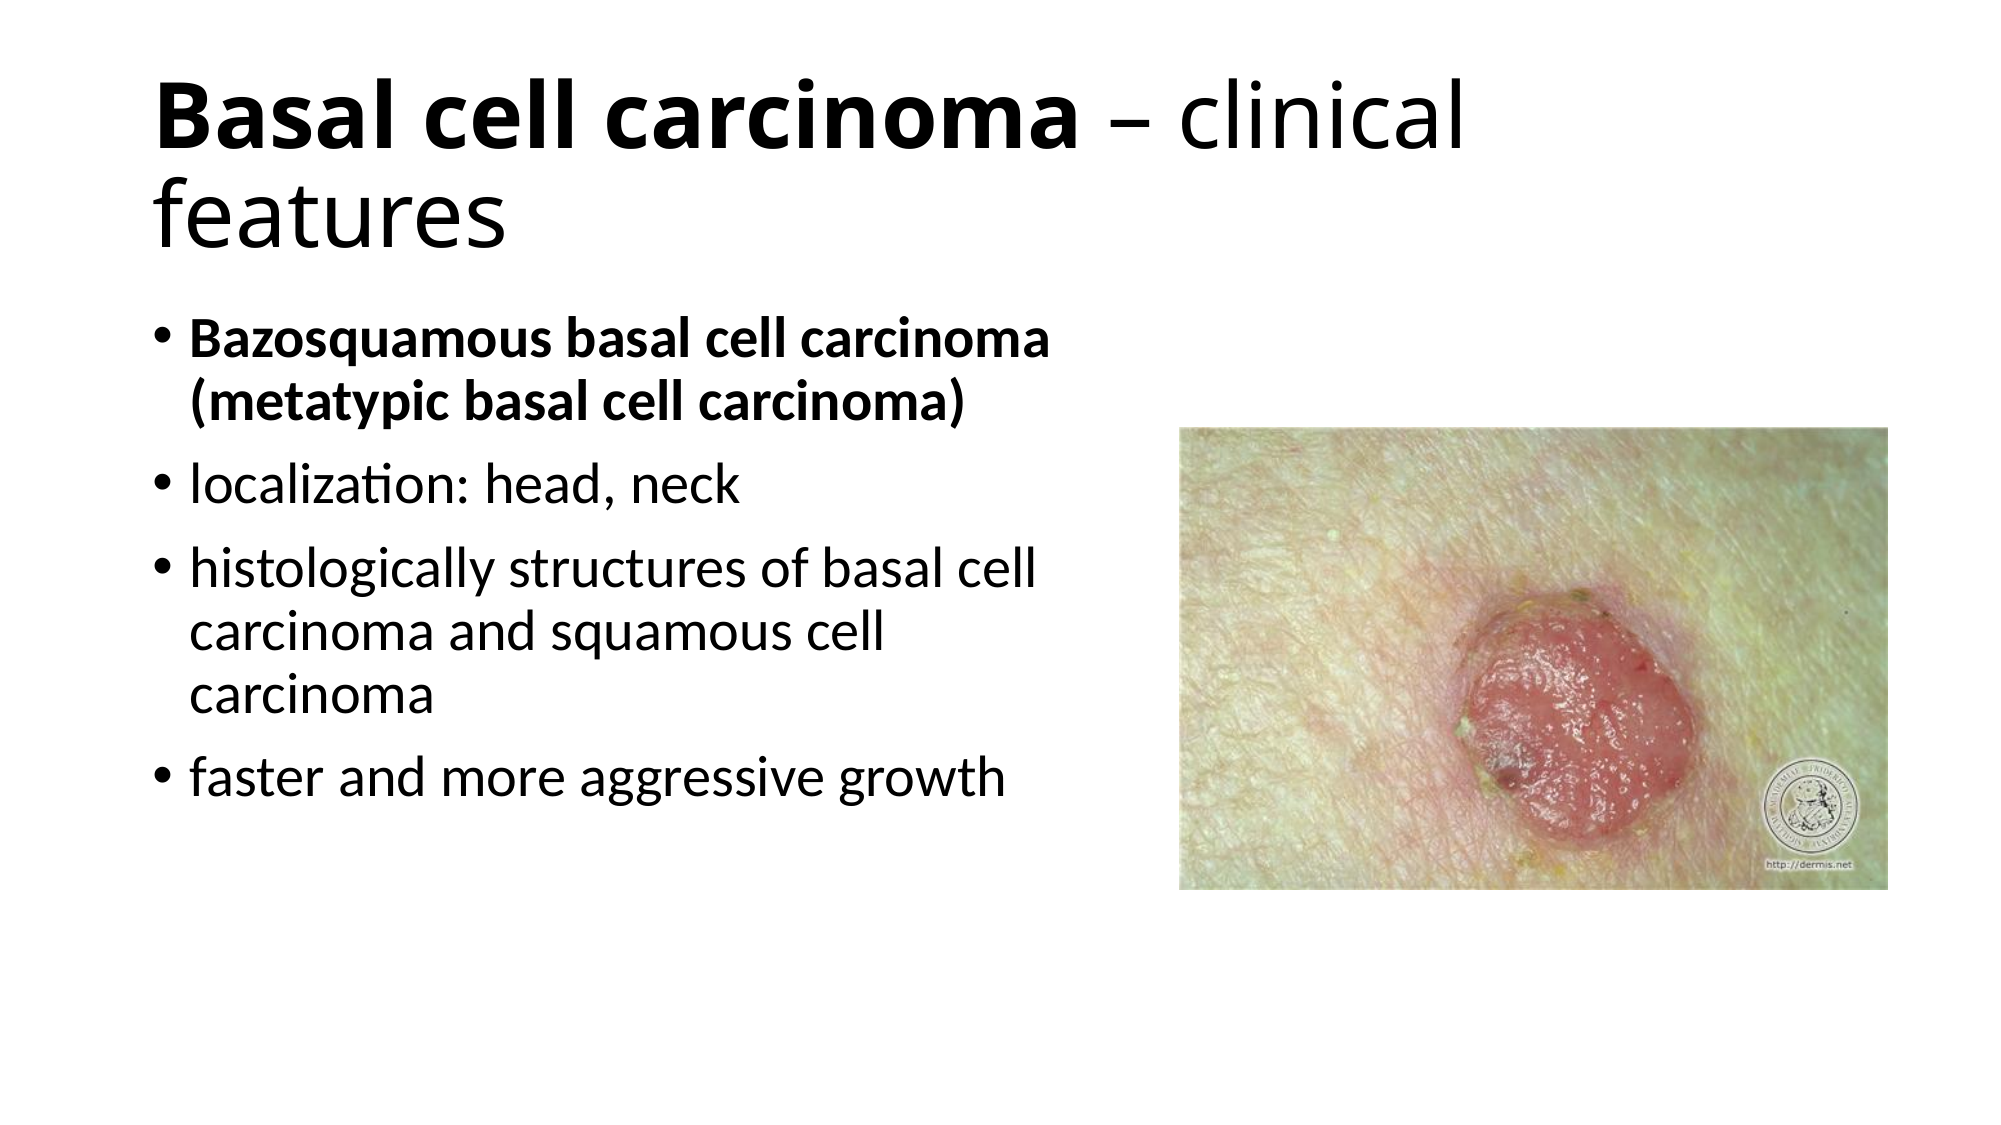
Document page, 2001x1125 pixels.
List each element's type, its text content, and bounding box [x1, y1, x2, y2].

list Bazosquamous basal cell carcinoma (metatypic basal cell carcinoma) localization: head, neck histologically structures of basal cell carcinoma and squamous cell carcinoma faster and more aggressive growth [137, 299, 1080, 1014]
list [1179, 427, 1888, 890]
title Basal cell carcinoma – clinical features [137, 59, 1863, 278]
